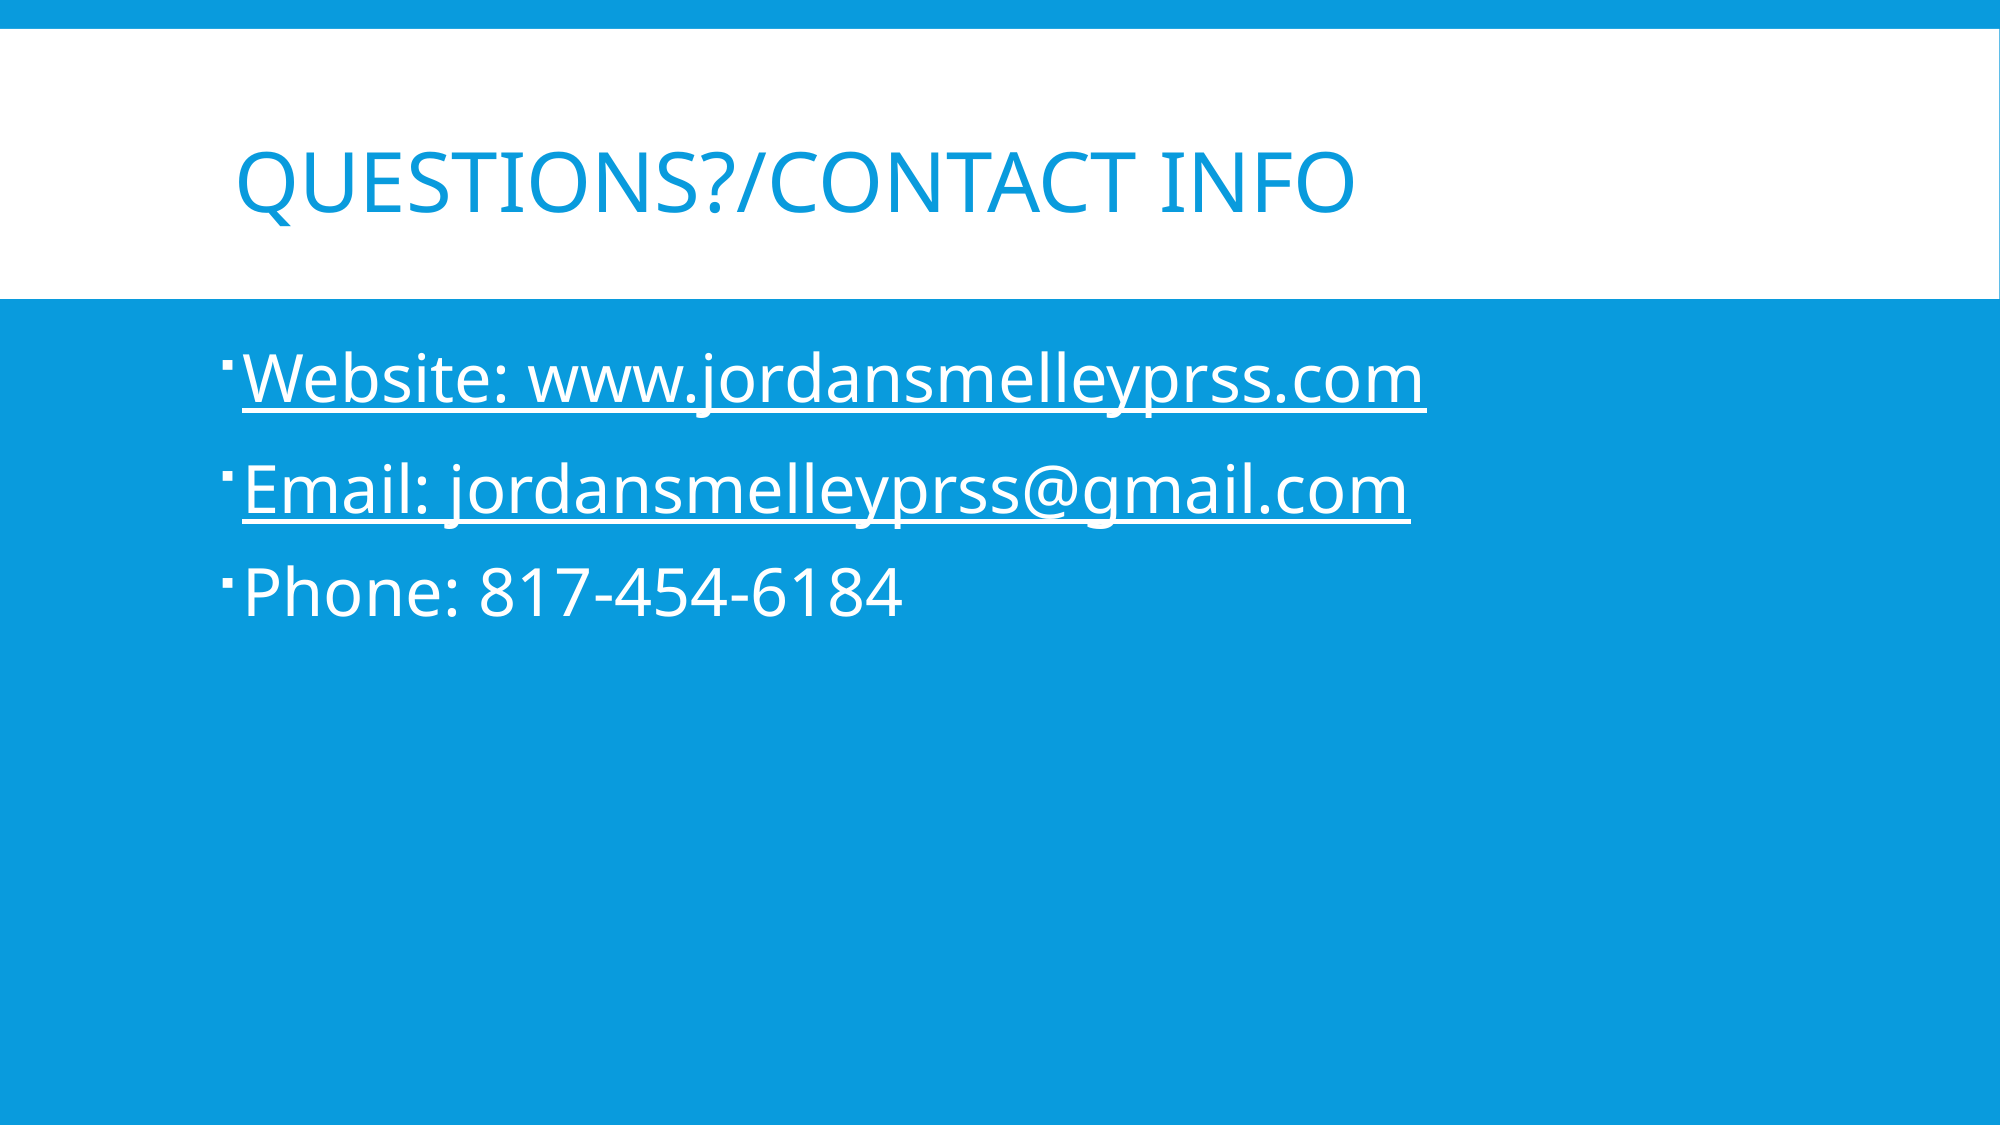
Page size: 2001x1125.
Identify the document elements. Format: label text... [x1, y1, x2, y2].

title questions?/contact info [219, 81, 1608, 294]
list Website: www.jordansmelleyprss.com Email: jordansmelleyprss@gmail.com Phone: 817-454-6184 [197, 329, 1803, 1020]
